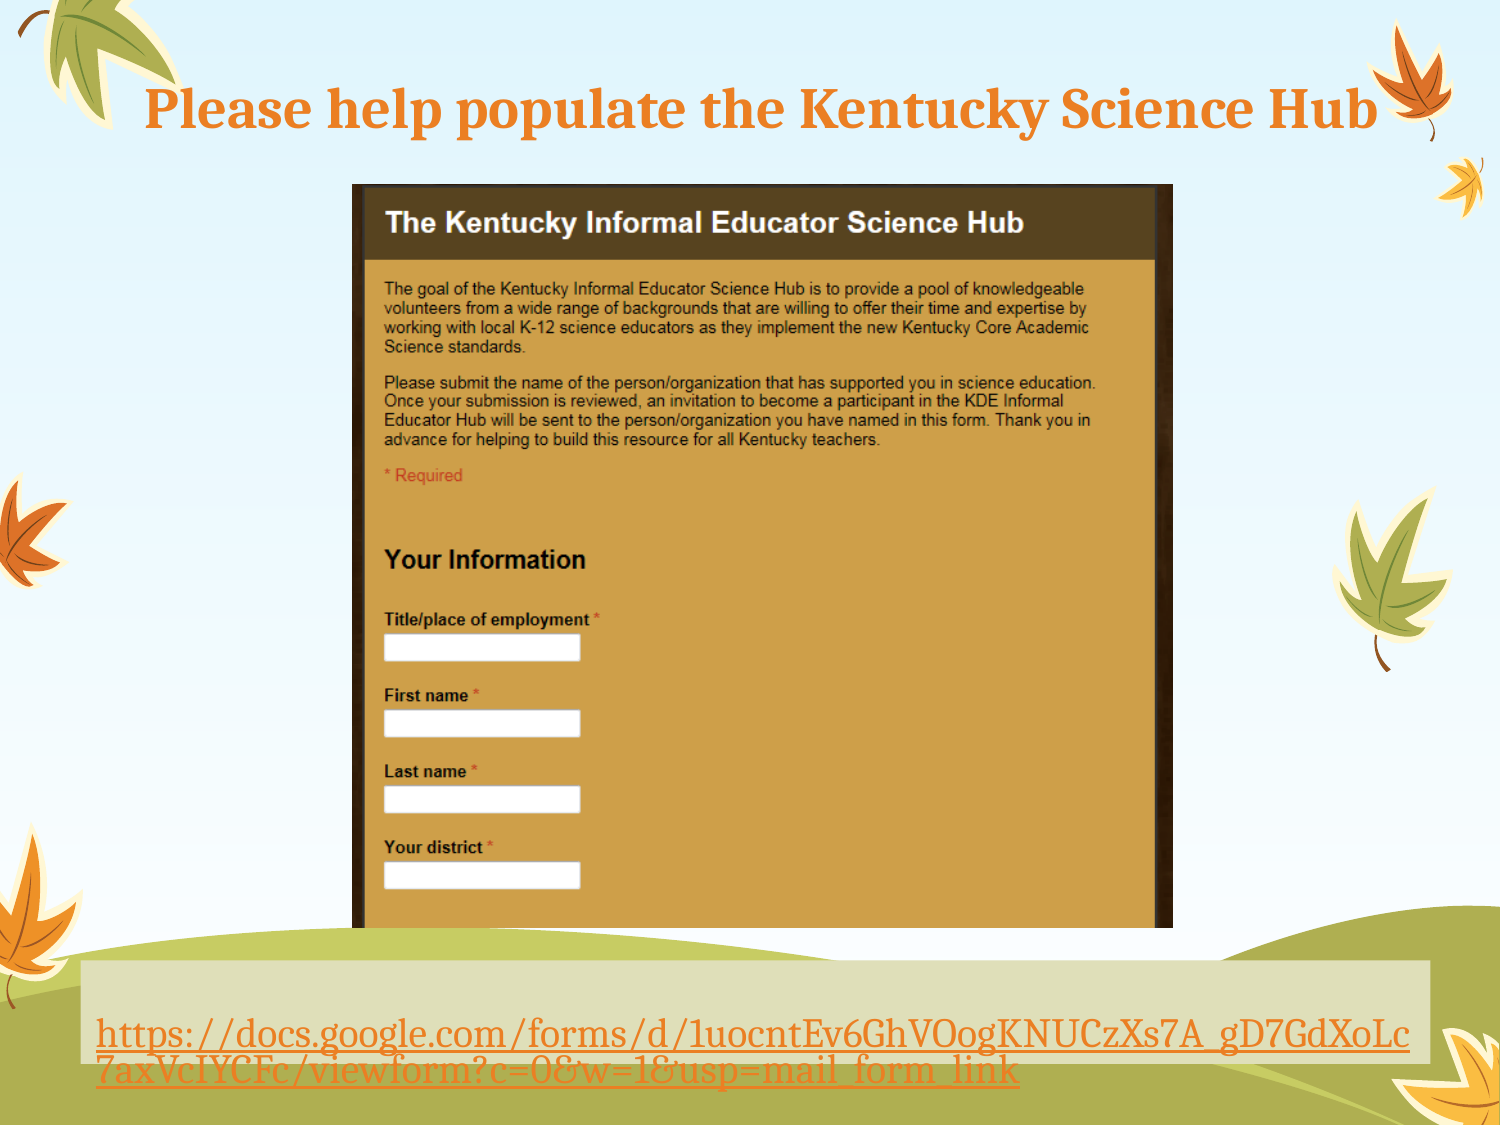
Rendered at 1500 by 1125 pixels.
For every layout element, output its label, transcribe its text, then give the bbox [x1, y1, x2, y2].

text_box Please help populate the Kentucky Science Hub [49, 62, 1475, 148]
title https://docs.google.com/forms/d/1uocntEv6GhVOogKNUCzXs7A_gD7GdXoLc7axVcIYCFc/viewform?c=0&w=1&usp=mail_form_link [80, 960, 1431, 1064]
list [352, 184, 1173, 928]
